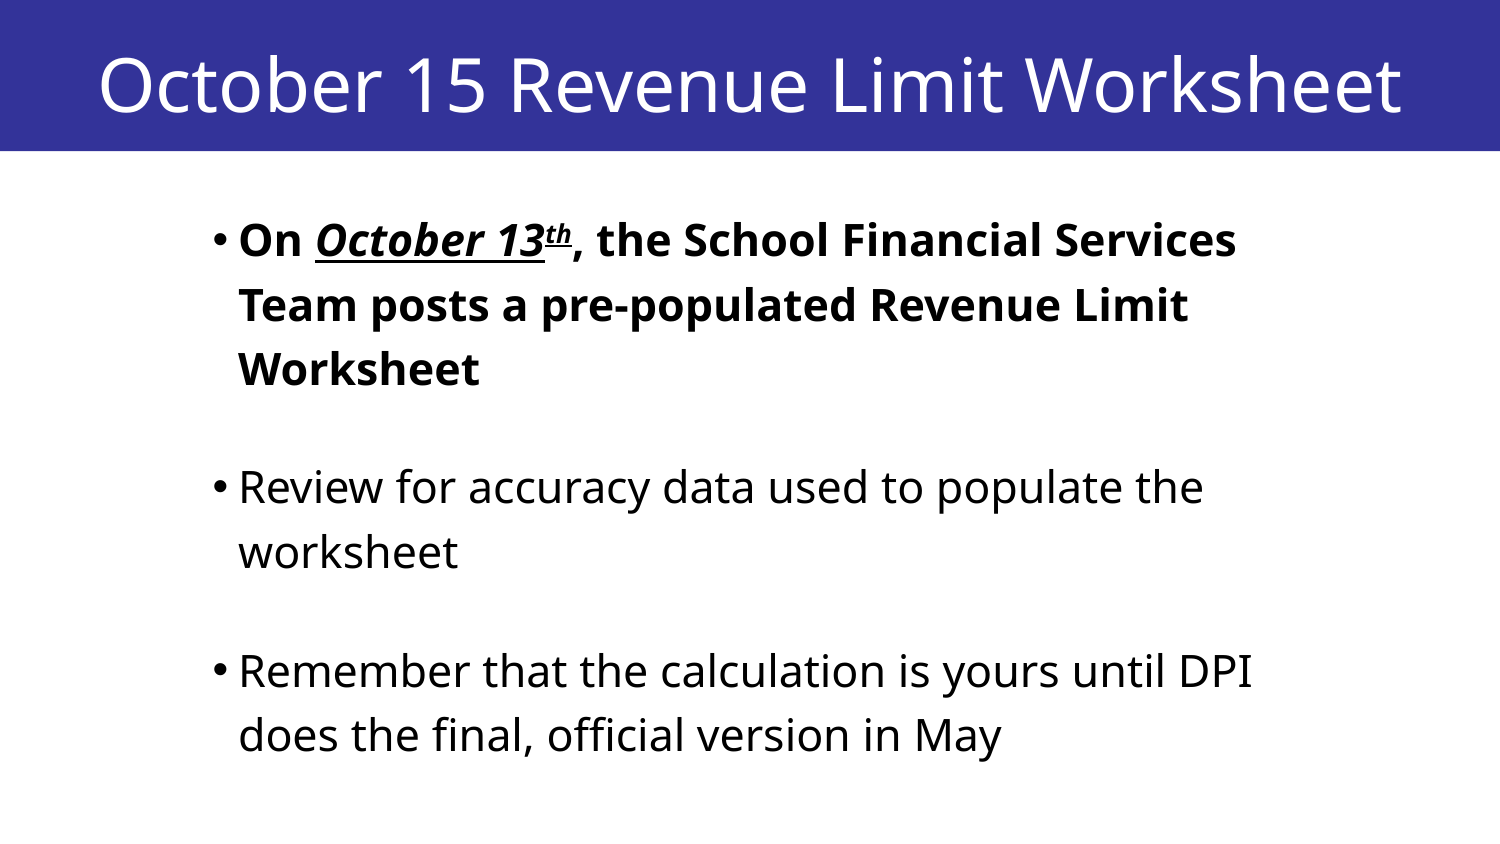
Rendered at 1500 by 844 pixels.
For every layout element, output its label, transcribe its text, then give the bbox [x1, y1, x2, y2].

title October 15 Revenue Limit Worksheet [0, 35, 1500, 141]
list On October 13th, the School Financial Services Team posts a pre-populated Revenue Limit Worksheet Review for accuracy data used to populate the worksheet Remember that the calculation is yours until DPI does the final, official version in May [197, 193, 1298, 773]
